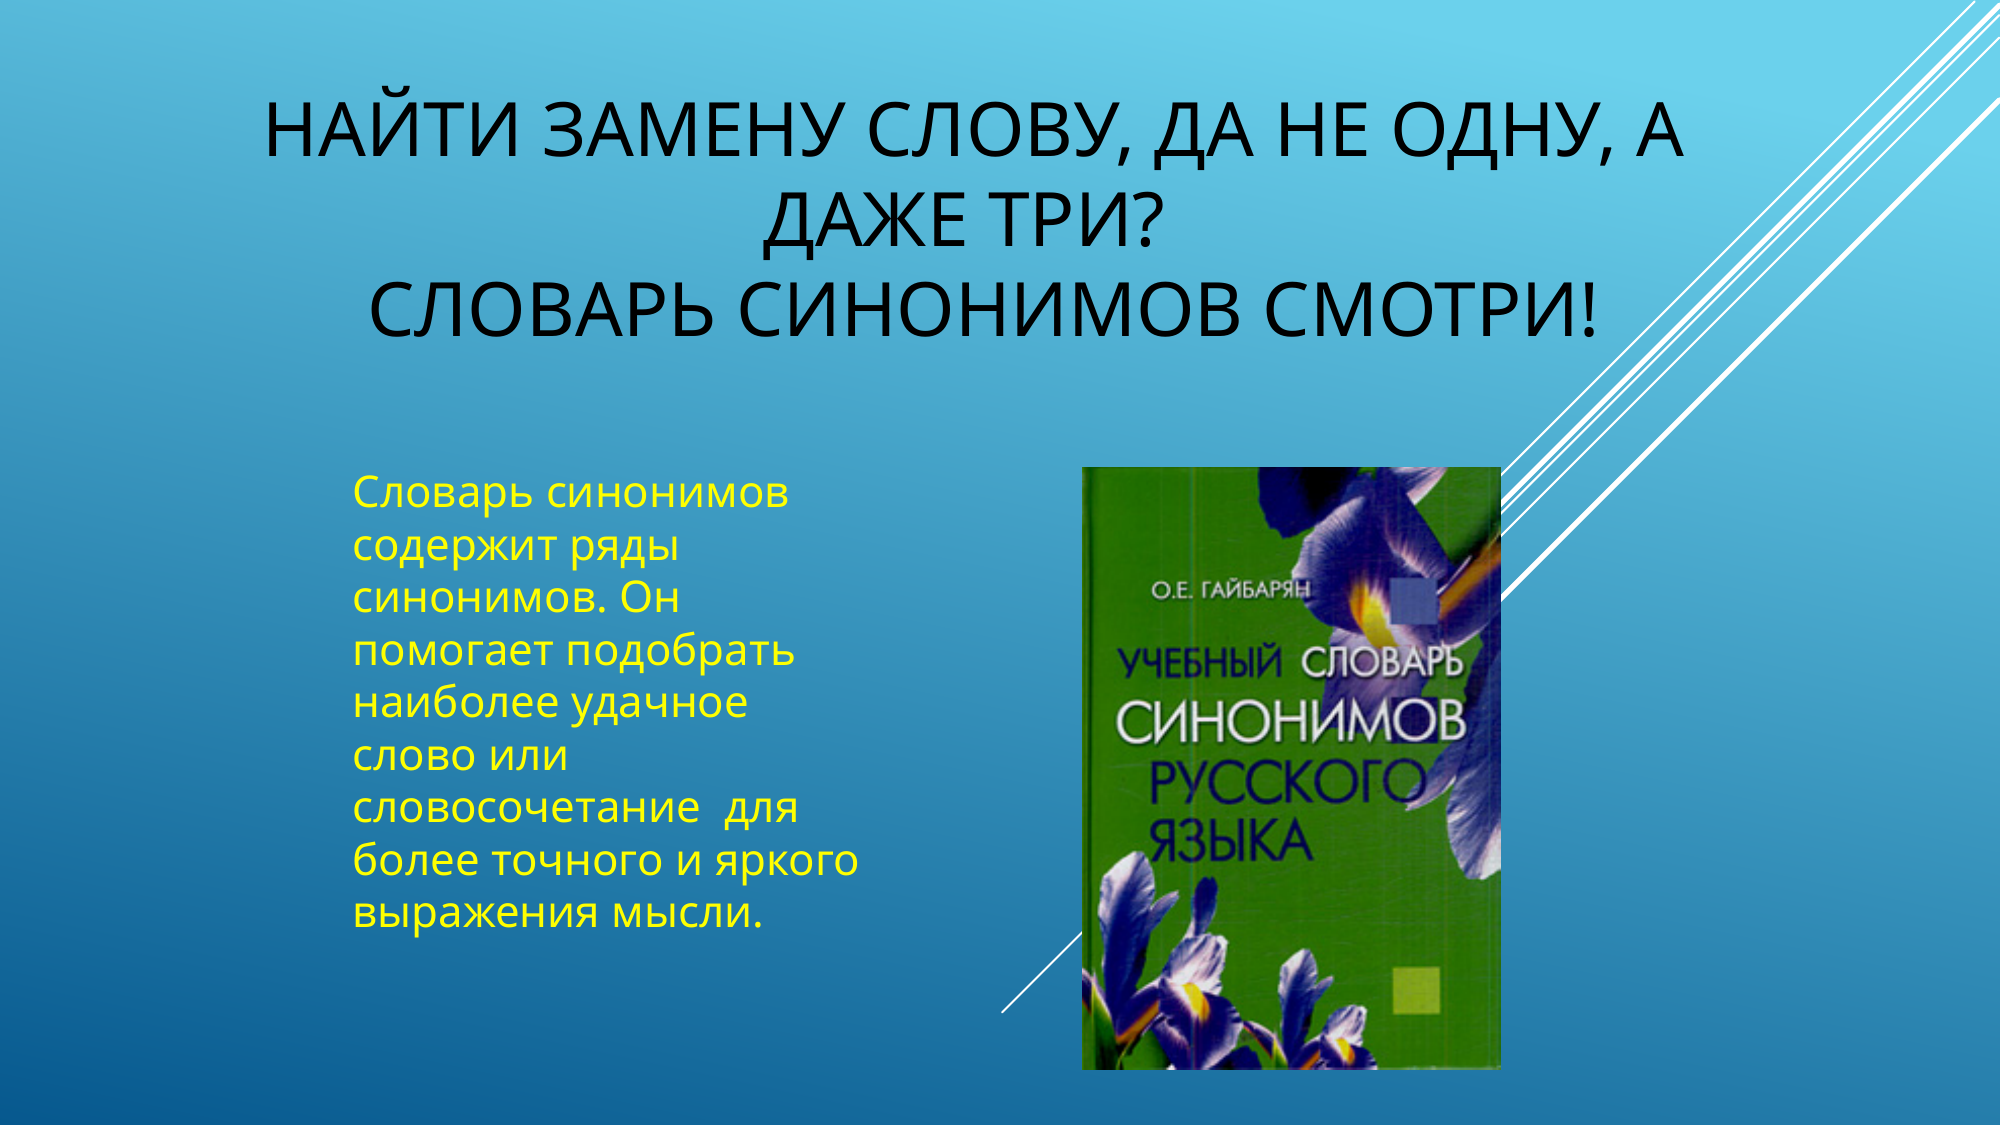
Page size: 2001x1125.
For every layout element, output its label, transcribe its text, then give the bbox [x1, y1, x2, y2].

title Найти замену слову, да не одну, а даже три? Словарь синонимов смотри! [240, 116, 1709, 359]
subtitle Словарь синонимов содержит ряды синонимов. Он помогает подобрать наиболее удачное слово или словосочетание для более точного и яркого выражения мысли. [337, 456, 882, 1094]
picture [1082, 467, 1501, 1070]
